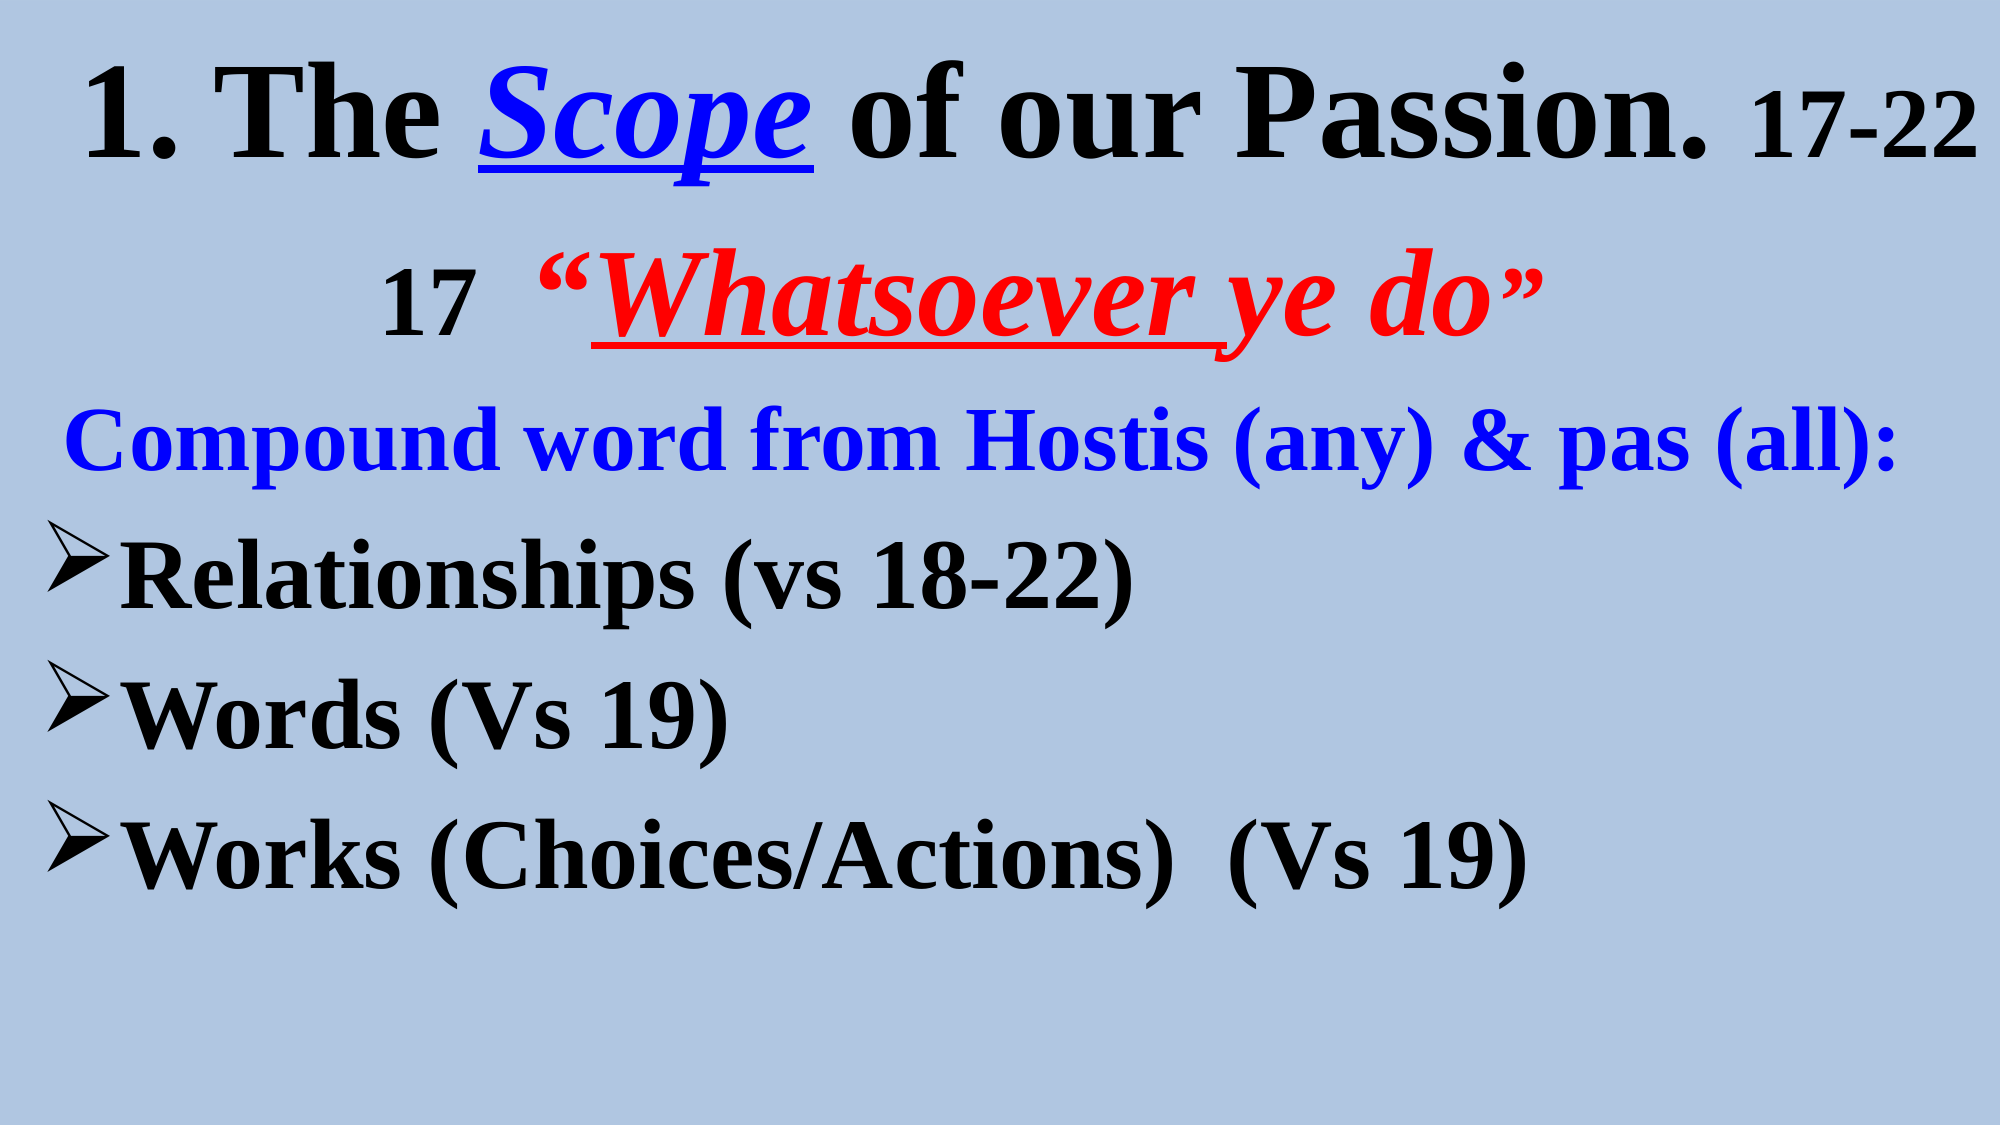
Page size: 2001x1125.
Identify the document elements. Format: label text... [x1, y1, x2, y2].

list 1. The Scope of our Passion. 17-22 17 “Whatsoever ye do” Compound word from Hostis (any) & pas (all): Relationships (vs 18-22) Words (Vs 19) Works (Choices/Actions) (Vs 19) [24, 12, 2000, 1125]
